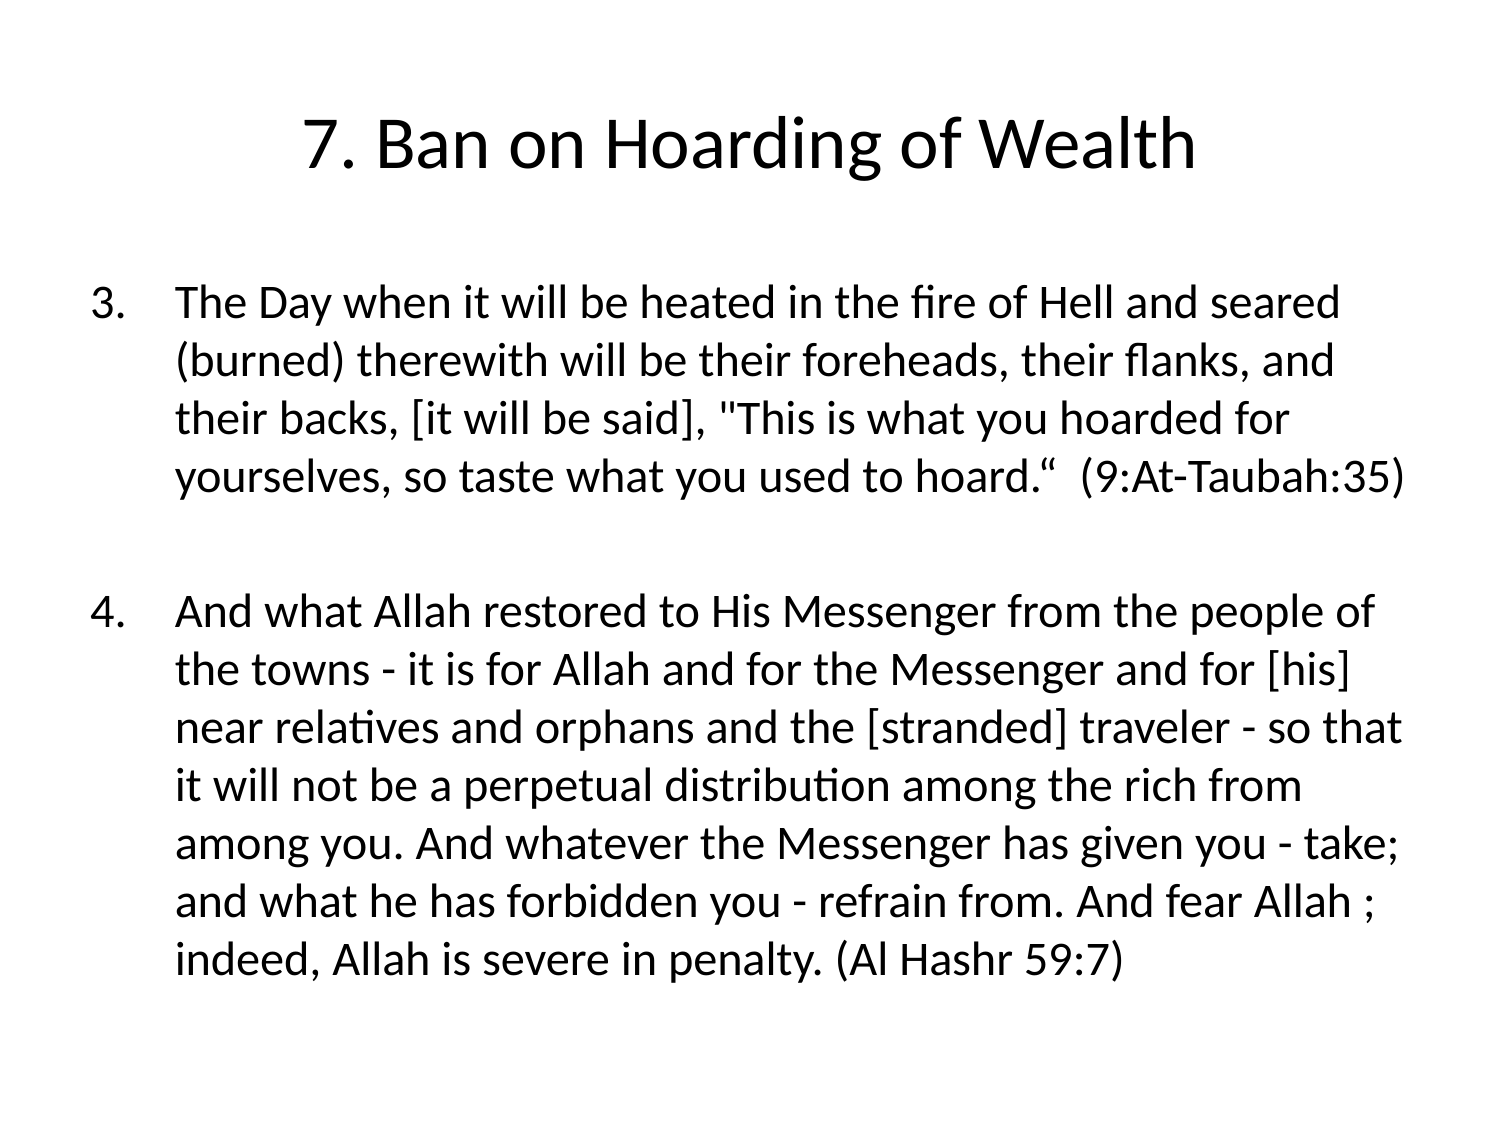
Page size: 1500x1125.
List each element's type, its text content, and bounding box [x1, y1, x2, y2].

list The Day when it will be heated in the fire of Hell and seared (burned) therewith will be their foreheads, their flanks, and their backs, [it will be said], "This is what you hoarded for yourselves, so taste what you used to hoard.“ (9:At-Taubah:35) And what Allah restored to His Messenger from the people of the towns - it is for Allah and for the Messenger and for [his] near relatives and orphans and the [stranded] traveler - so that it will not be a perpetual distribution among the rich from among you. And whatever the Messenger has given you - take; and what he has forbidden you - refrain from. And fear Allah ; indeed, Allah is severe in penalty. (Al Hashr 59:7) [75, 262, 1425, 1005]
title 7. Ban on Hoarding of Wealth [75, 45, 1425, 233]
